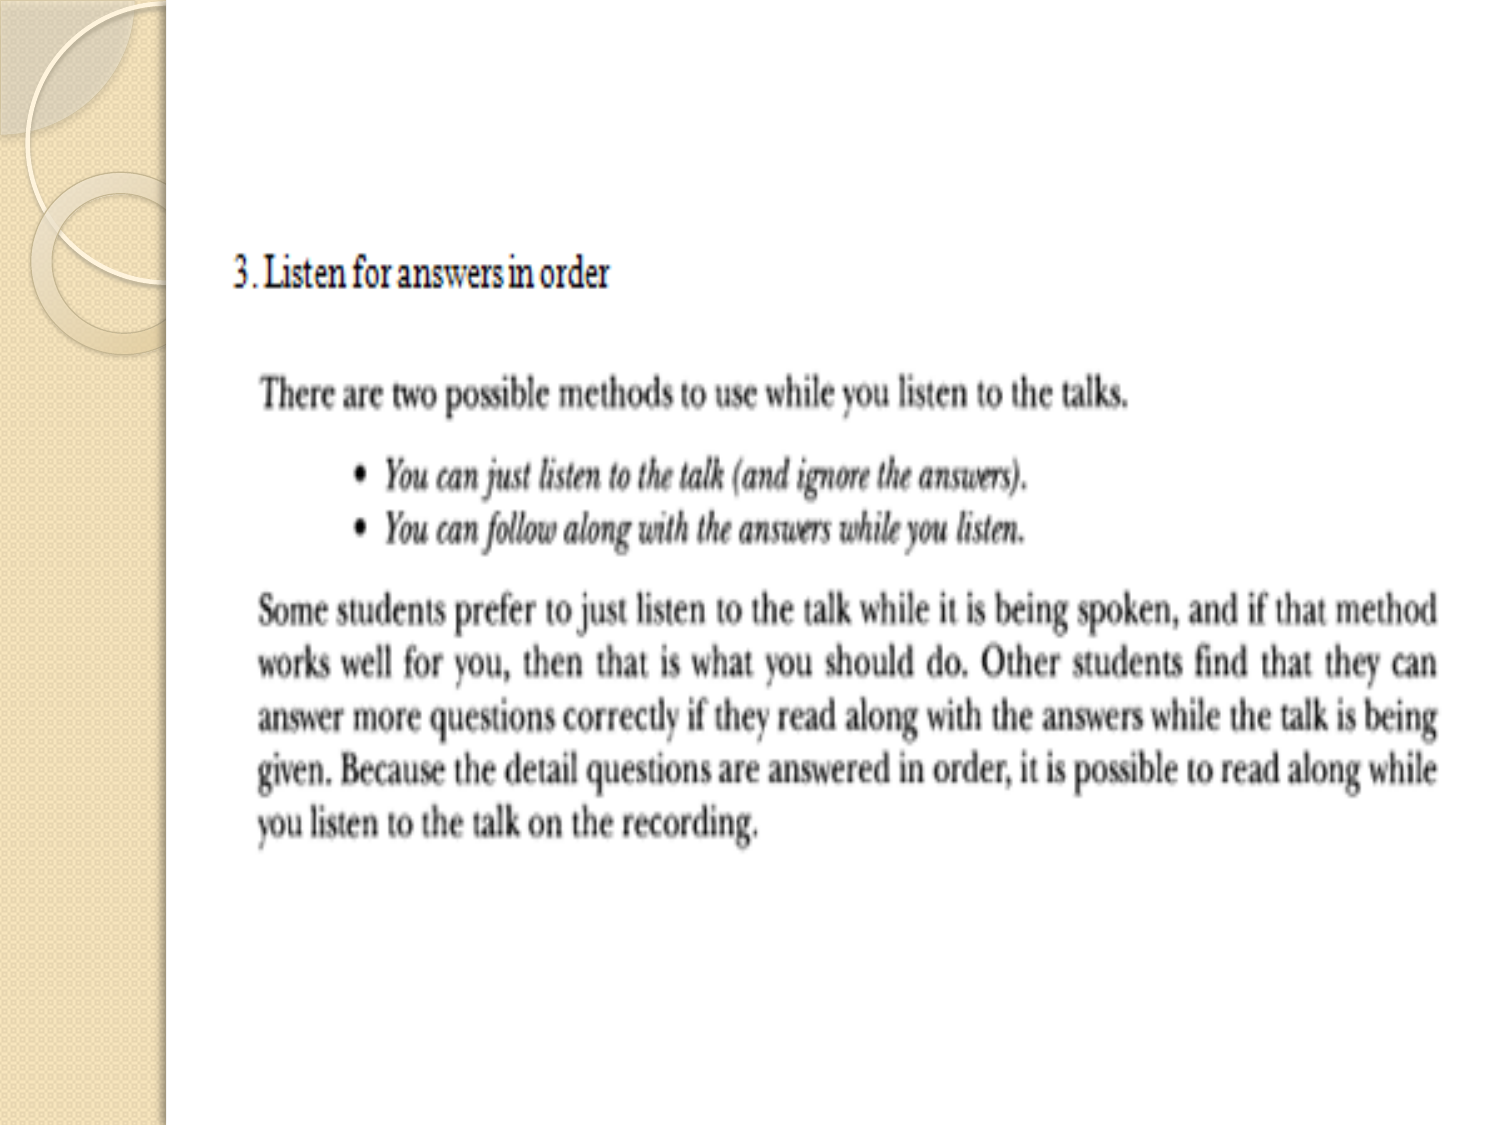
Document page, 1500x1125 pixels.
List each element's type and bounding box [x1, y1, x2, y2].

list [224, 237, 1480, 926]
